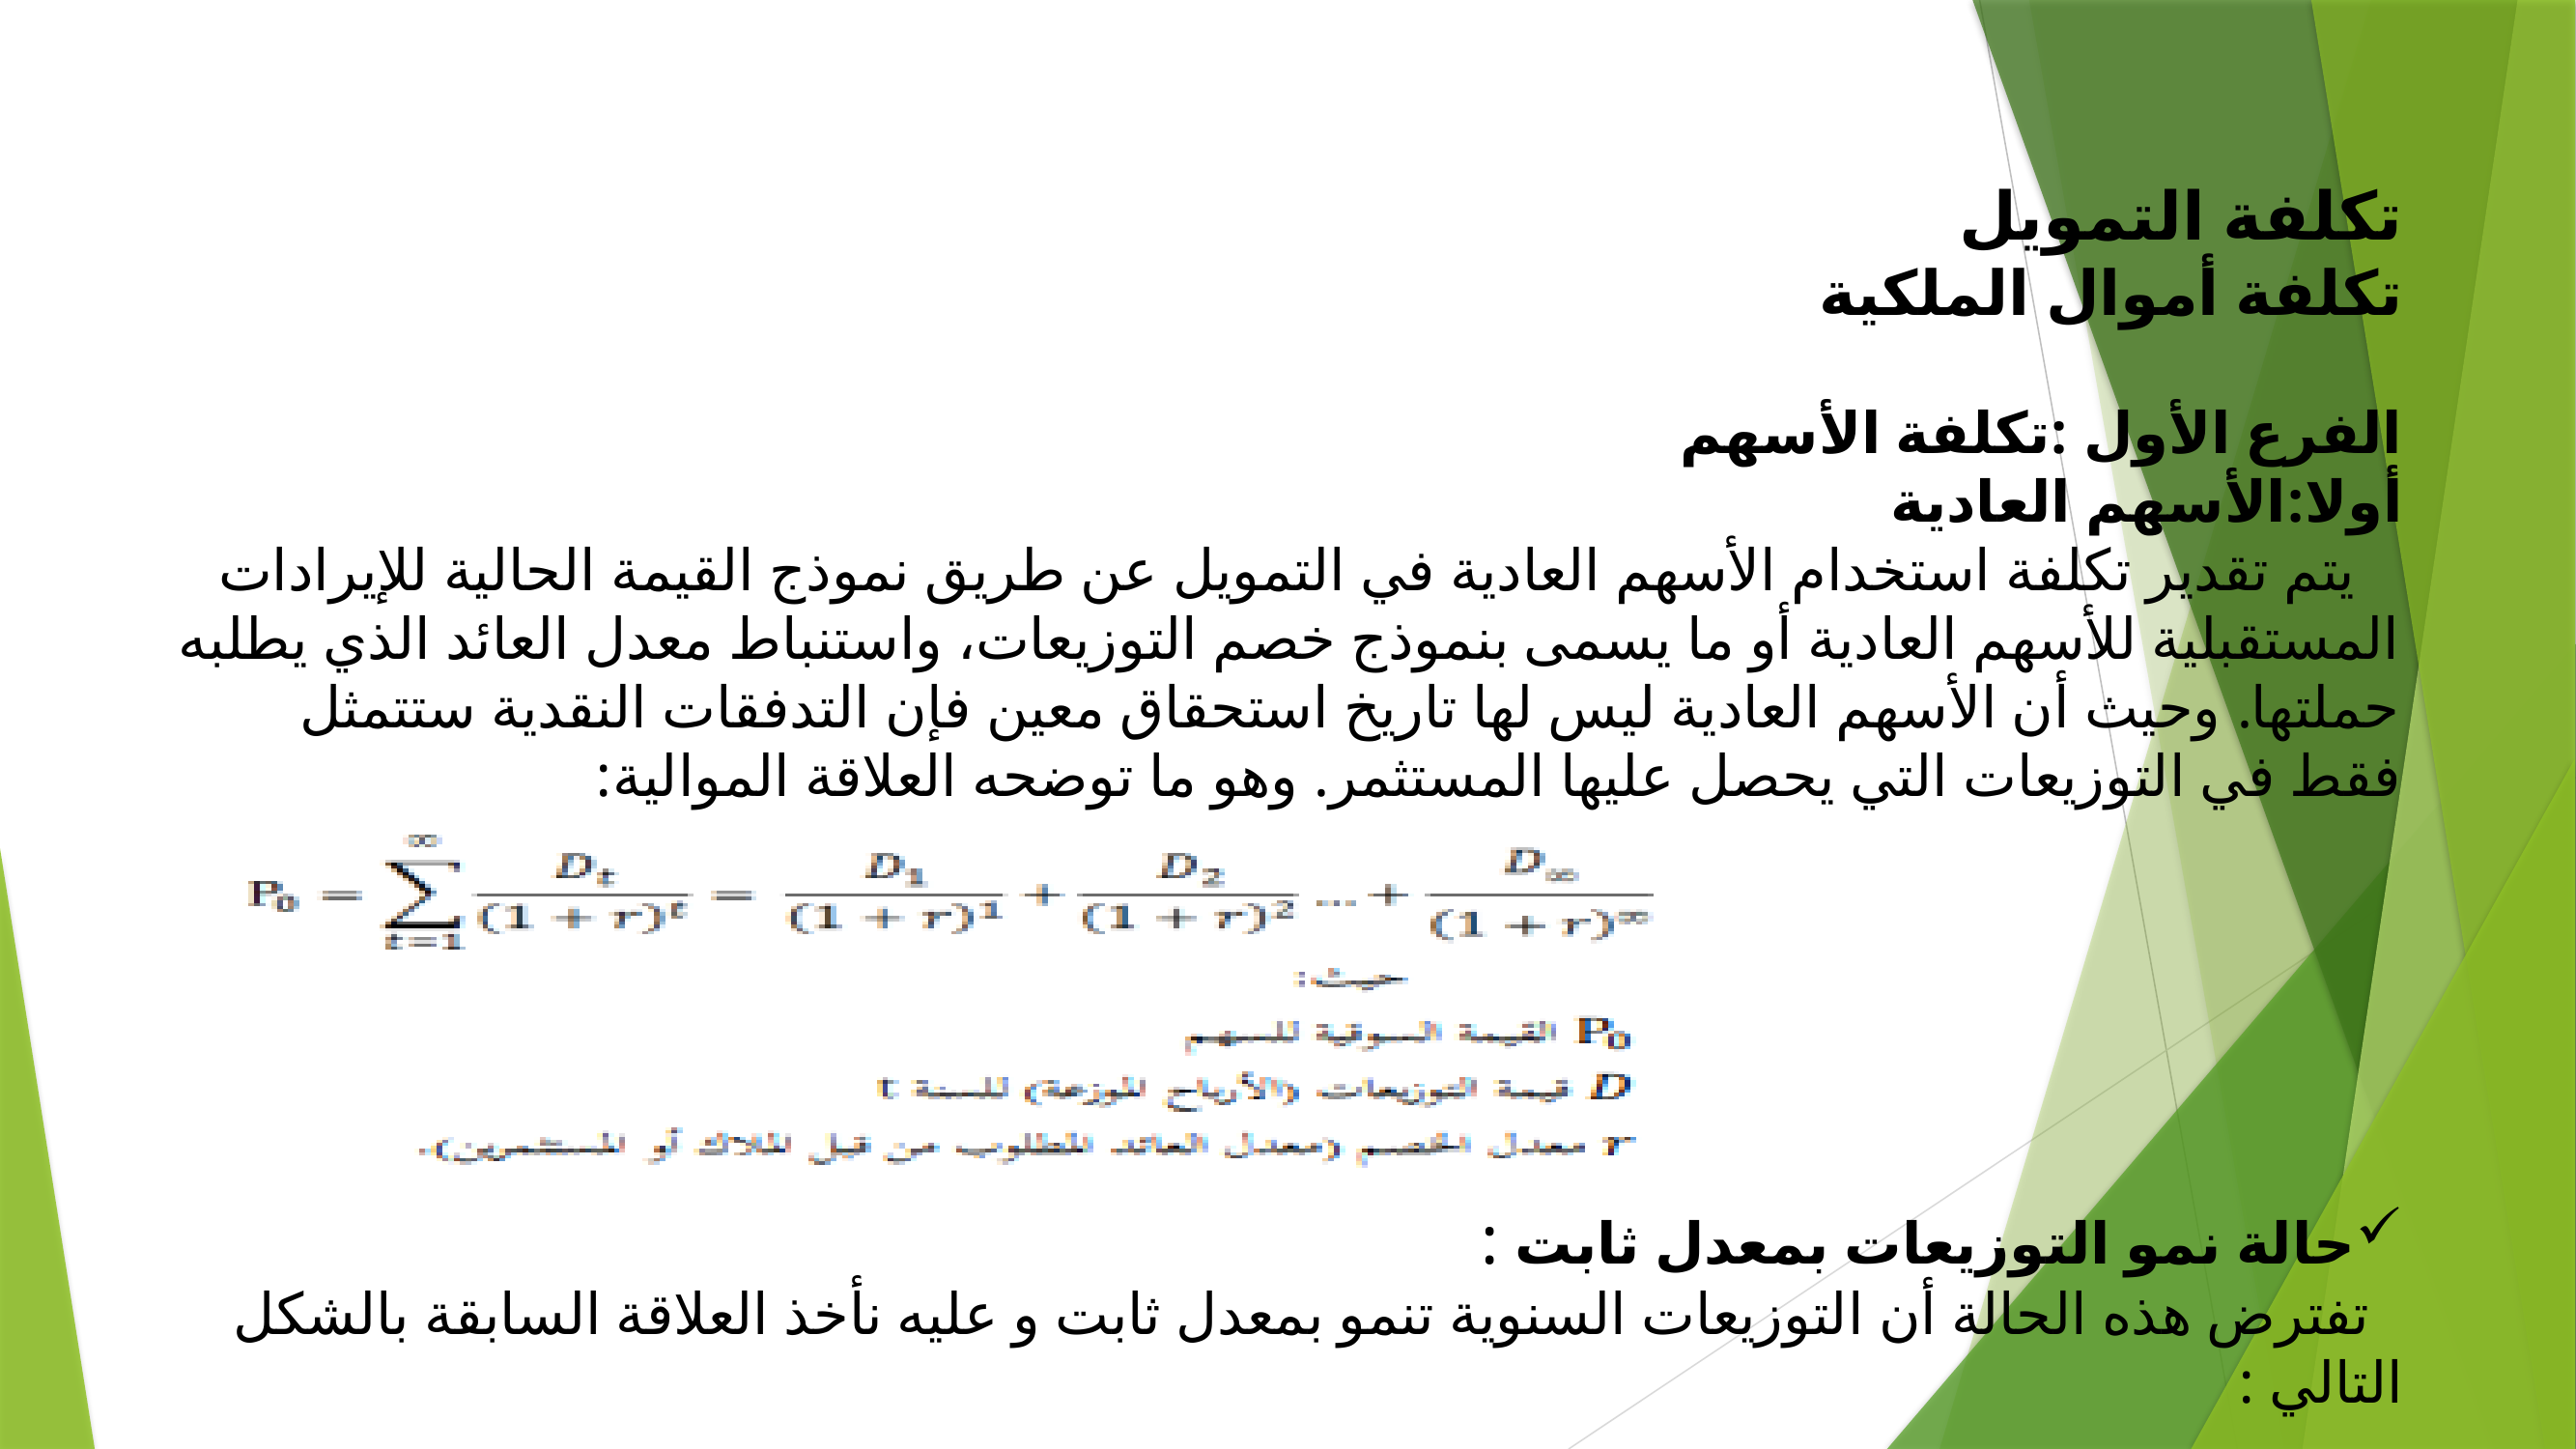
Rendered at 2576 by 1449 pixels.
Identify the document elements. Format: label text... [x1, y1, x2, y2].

text_box تكلفة التمويل تكلفة أموال الملكية الفرع الأول :تكلفة الأسهم أولا:الأسهم العادية يتم تقدير تكلفة استخدام الأسهم العادية في التمويل عن طريق نموذج القيمة الحالية للإيرادات المستقبلية للأسهم العادية أو ما يسمى بنموذج خصم التوزيعات، واستنباط معدل العائد الذي يطلبه حملتها. وحيث أن الأسهم العادية ليس لها تاريخ استحقاق معين فإن التدفقات النقدية ستتمثل فقط في التوزيعات التي يحصل عليها المستثمر. وهو ما توضحه العلاقة الموالية: حالة نمو التوزيعات بمعدل ثابت : تفترض هذه الحالة أن التوزيعات السنوية تنمو بمعدل ثابت و عليه نأخذ العلاقة السابقة بالشكل التالي : [160, 85, 2418, 1449]
picture [66, 826, 1758, 1177]
